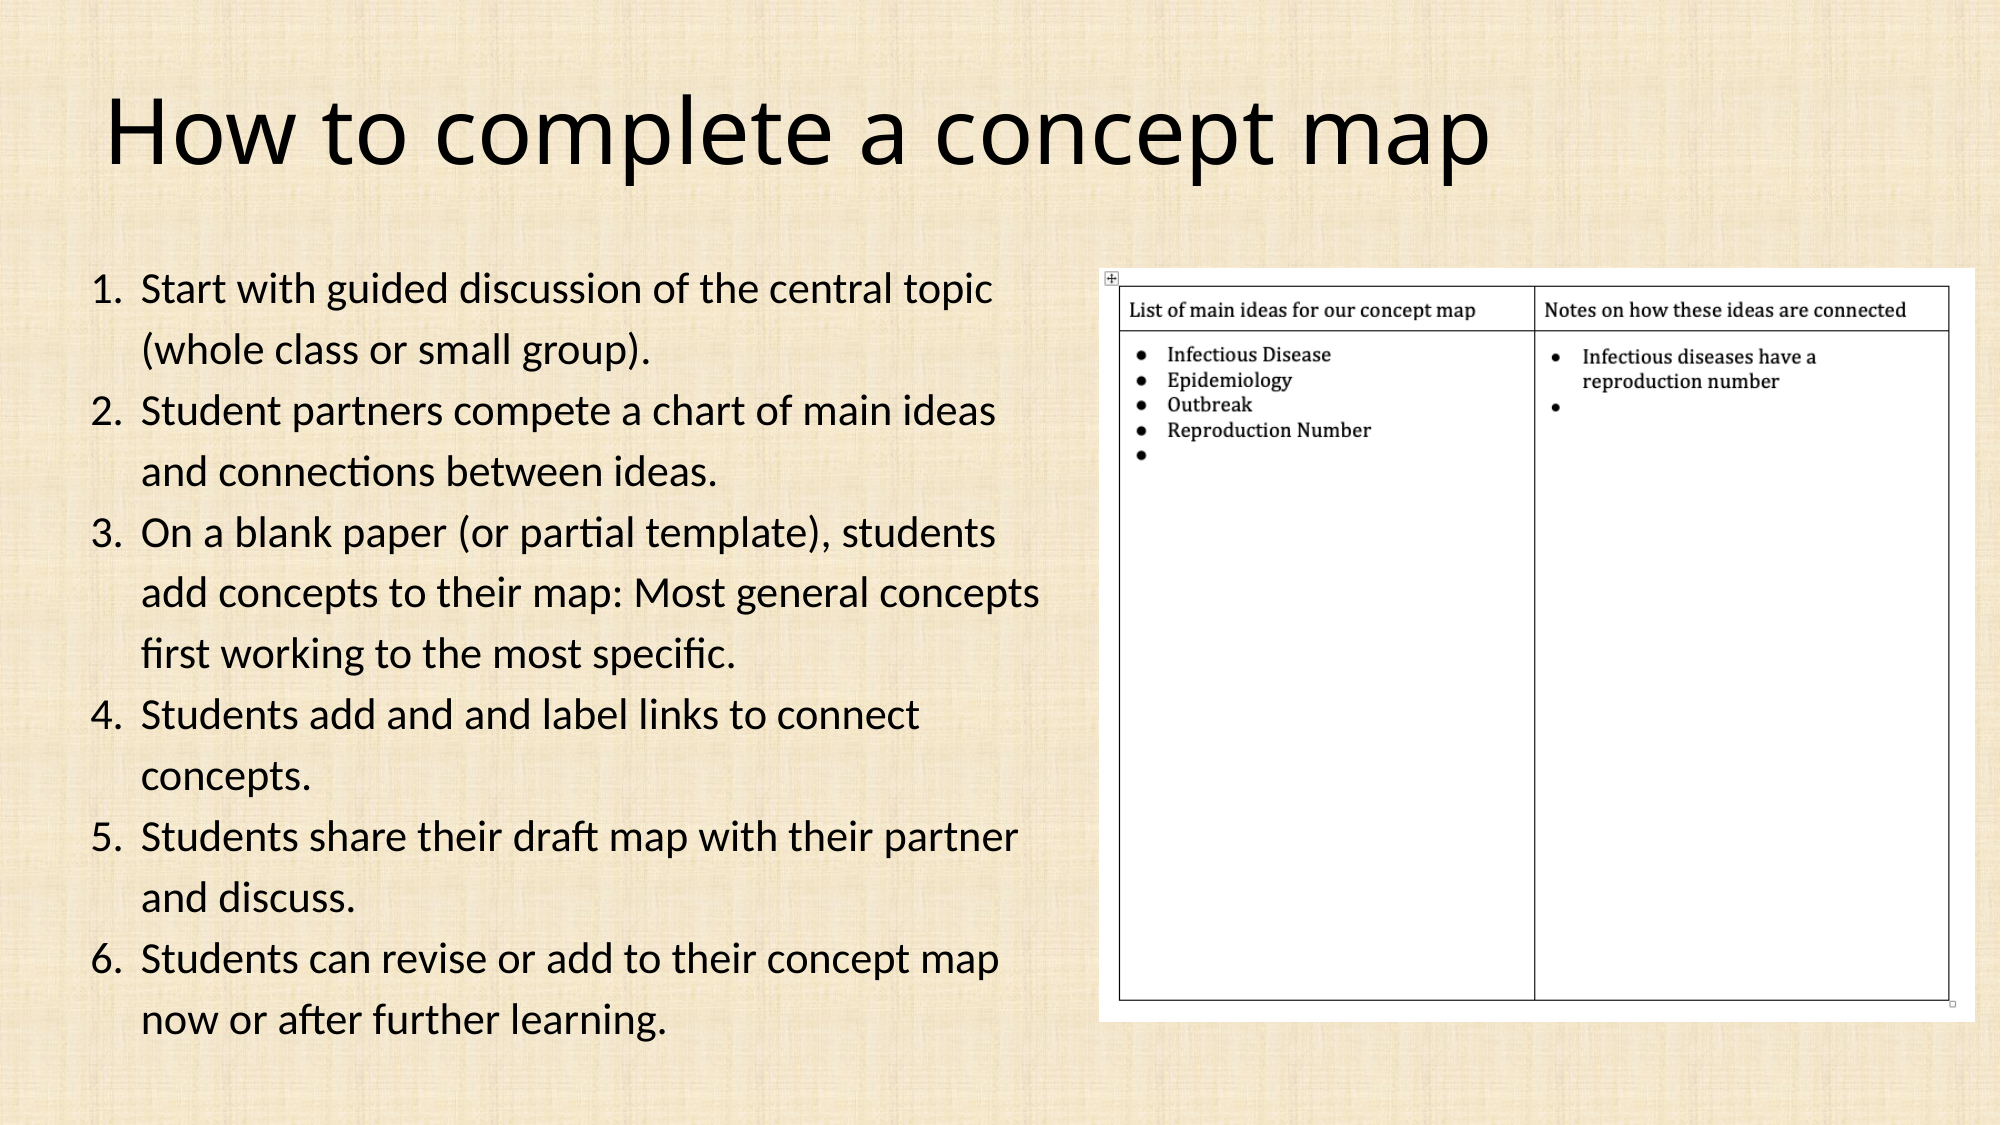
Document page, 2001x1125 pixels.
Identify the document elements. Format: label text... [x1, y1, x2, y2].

list Start with guided discussion of the central topic (whole class or small group). Student partners compete a chart of main ideas and connections between ideas. On a blank paper (or partial template), students add concepts to their map: Most general concepts first working to the most specific. Students add and and label links to connect concepts. Students share their draft map with their partner and discuss. Students can revise or add to their concept map now or after further learning. [58, 243, 1075, 1061]
title How to complete a concept map [88, 26, 1814, 244]
picture [1099, 268, 1975, 1022]
